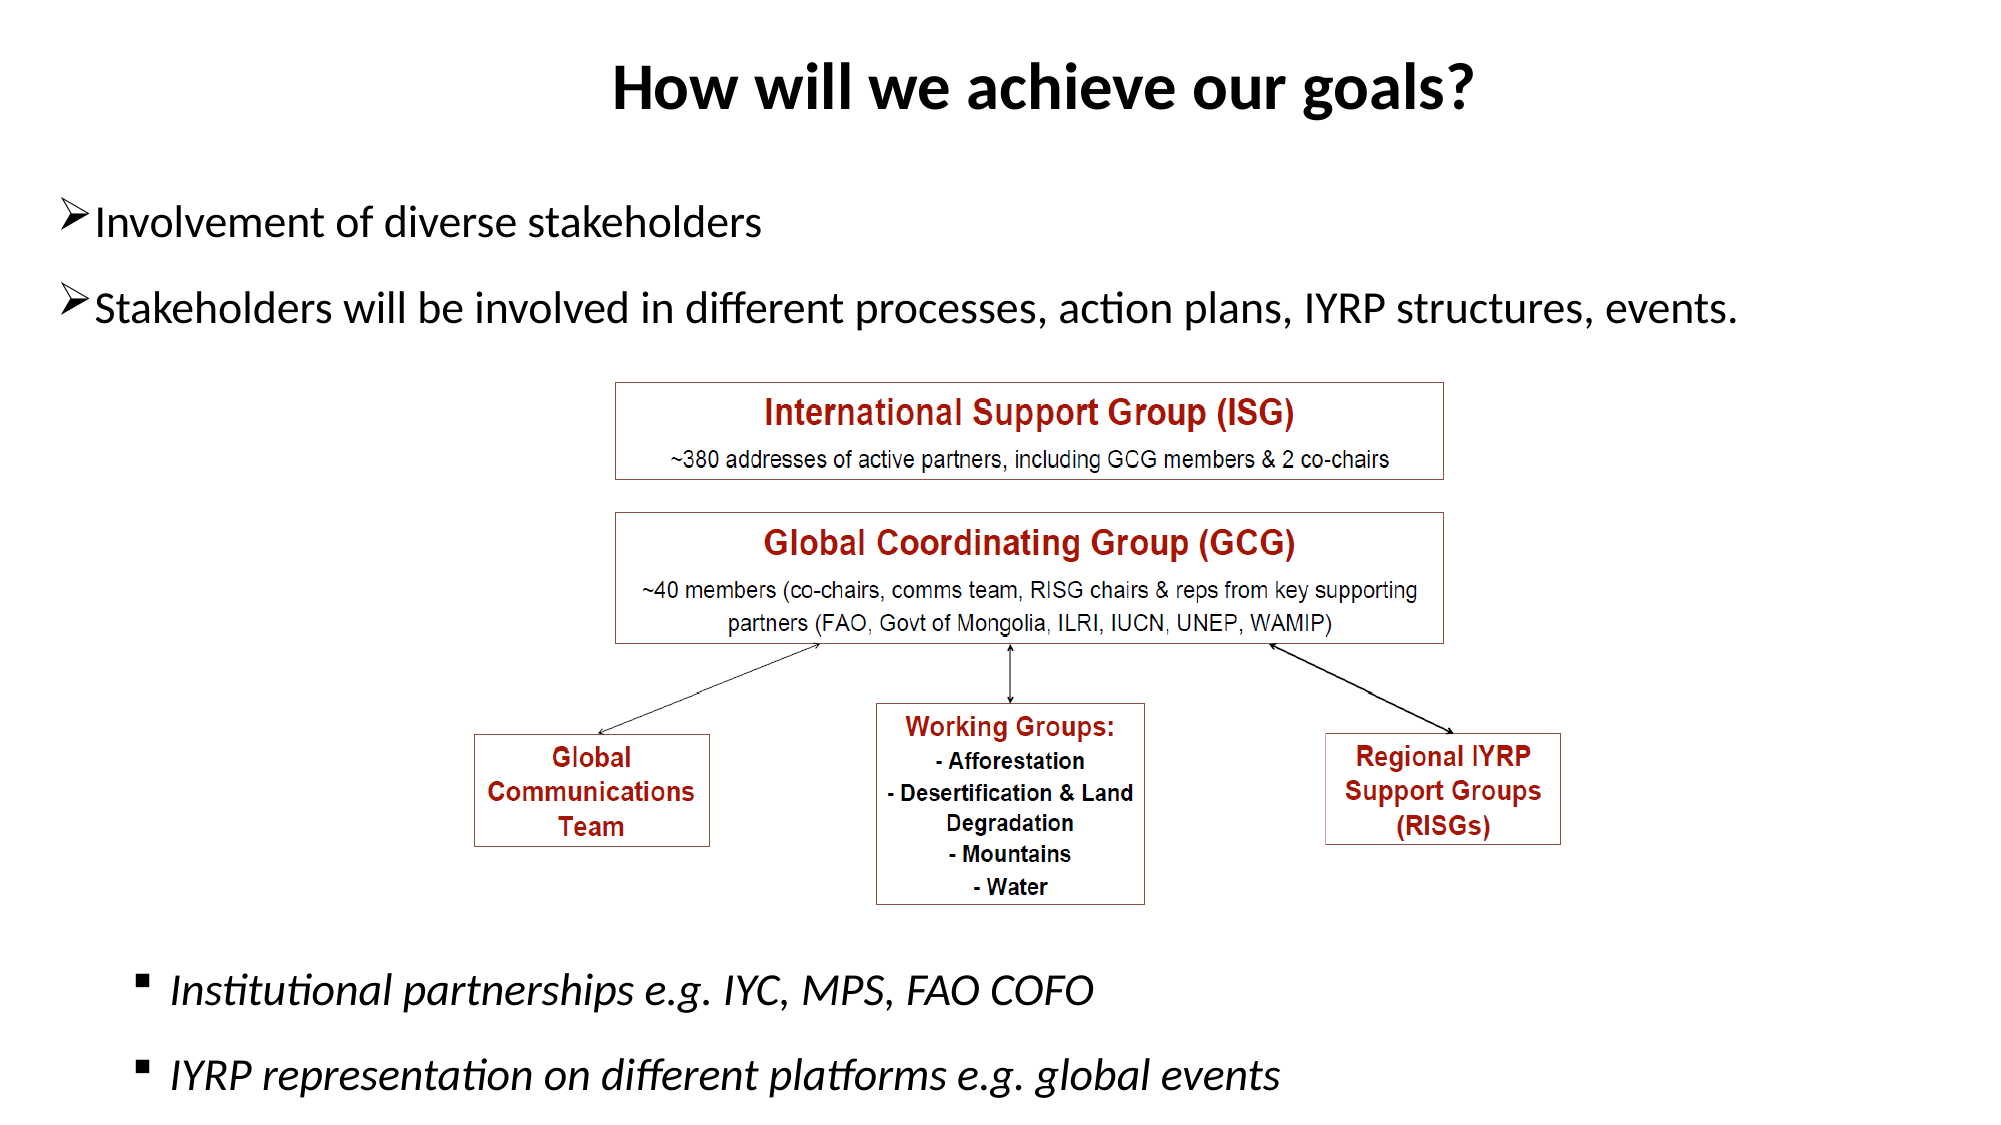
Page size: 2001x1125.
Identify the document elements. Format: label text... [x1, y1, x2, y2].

text_box Involvement of diverse stakeholders Stakeholders will be involved in different processes, action plans, IYRP structures, events. Institutional partnerships e.g. IYC, MPS, FAO COFO IYRP representation on different platforms e.g. global events [42, 157, 1929, 814]
text_box How will we achieve our goals? [597, 35, 1508, 130]
picture [396, 353, 1583, 920]
